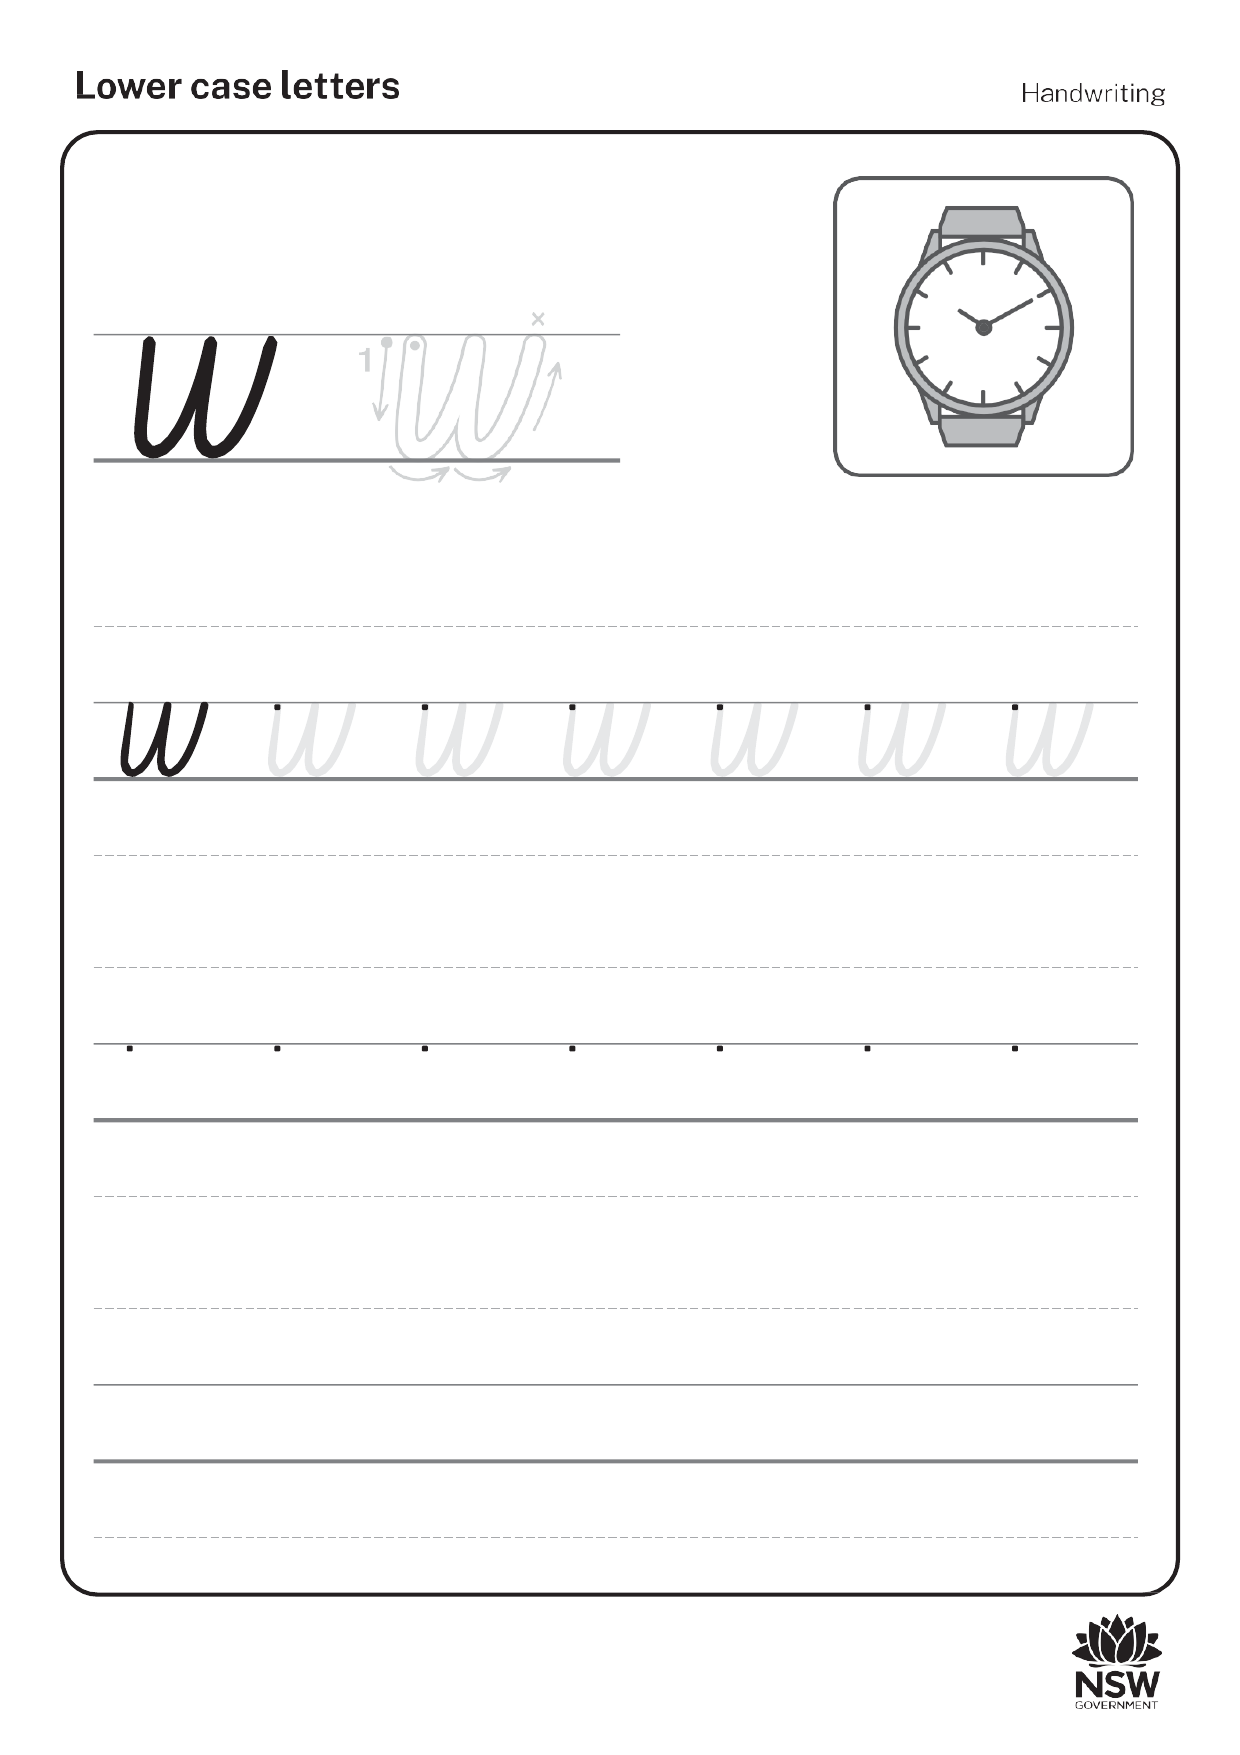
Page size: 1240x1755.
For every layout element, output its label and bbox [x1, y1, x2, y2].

text_box [59, 129, 1181, 1598]
text_box [1023, 82, 1165, 107]
picture [1071, 1613, 1162, 1709]
picture [77, 71, 271, 100]
text_box [282, 70, 399, 100]
